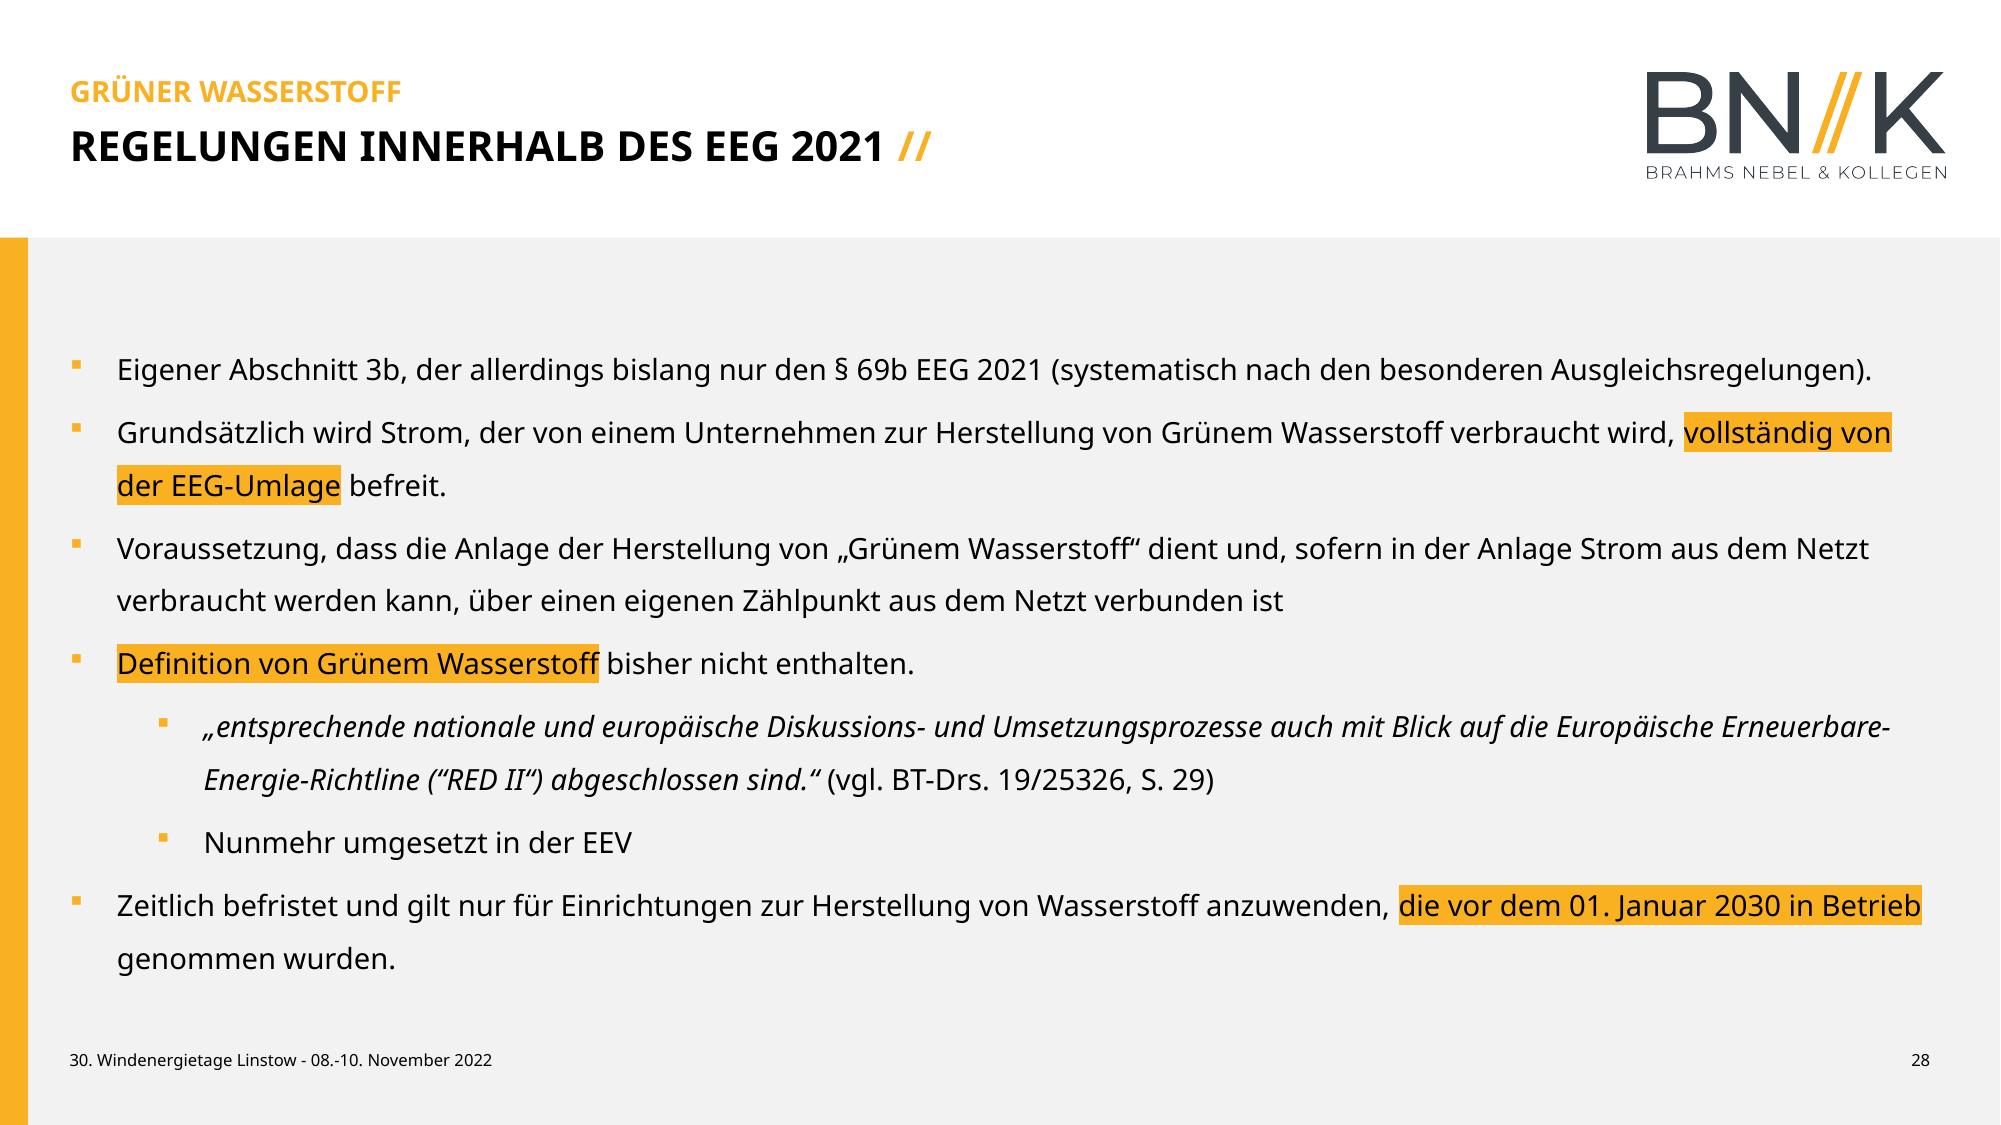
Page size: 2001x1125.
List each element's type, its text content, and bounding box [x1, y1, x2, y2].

list Eigener Abschnitt 3b, der allerdings bislang nur den § 69b EEG 2021 (systematisch nach den besonderen Ausgleichsregelungen). Grundsätzlich wird Strom, der von einem Unternehmen zur Herstellung von Grünem Wasserstoff verbraucht wird, vollständig von der EEG-Umlage befreit. Voraussetzung, dass die Anlage der Herstellung von „Grünem Wasserstoff“ dient und, sofern in der Anlage Strom aus dem Netzt verbraucht werden kann, über einen eigenen Zählpunkt aus dem Netzt verbunden ist Definition von Grünem Wasserstoff bisher nicht enthalten. „entsprechende nationale und europäische Diskussions- und Umsetzungsprozesse auch mit Blick auf die Europäische Erneuerbare-Energie-Richtline (“RED II“) abgeschlossen sind.“ (vgl. BT-Drs. 19/25326, S. 29) Nunmehr umgesetzt in der EEV Zeitlich befristet und gilt nur für Einrichtungen zur Herstellung von Wasserstoff anzuwenden, die vor dem 01. Januar 2030 in Betrieb genommen wurden. [54, 326, 1945, 1004]
footer 30. Windenergietage Linstow - 08.-10. November 2022 [54, 1042, 1000, 1103]
list GRÜNER WASSERSTOFF [54, 69, 1607, 114]
slide_number 28 [1824, 1042, 1945, 1103]
picture [1647, 72, 1946, 179]
list REGELUNGEN INNERHALB DES EEG 2021 // [54, 118, 1607, 179]
